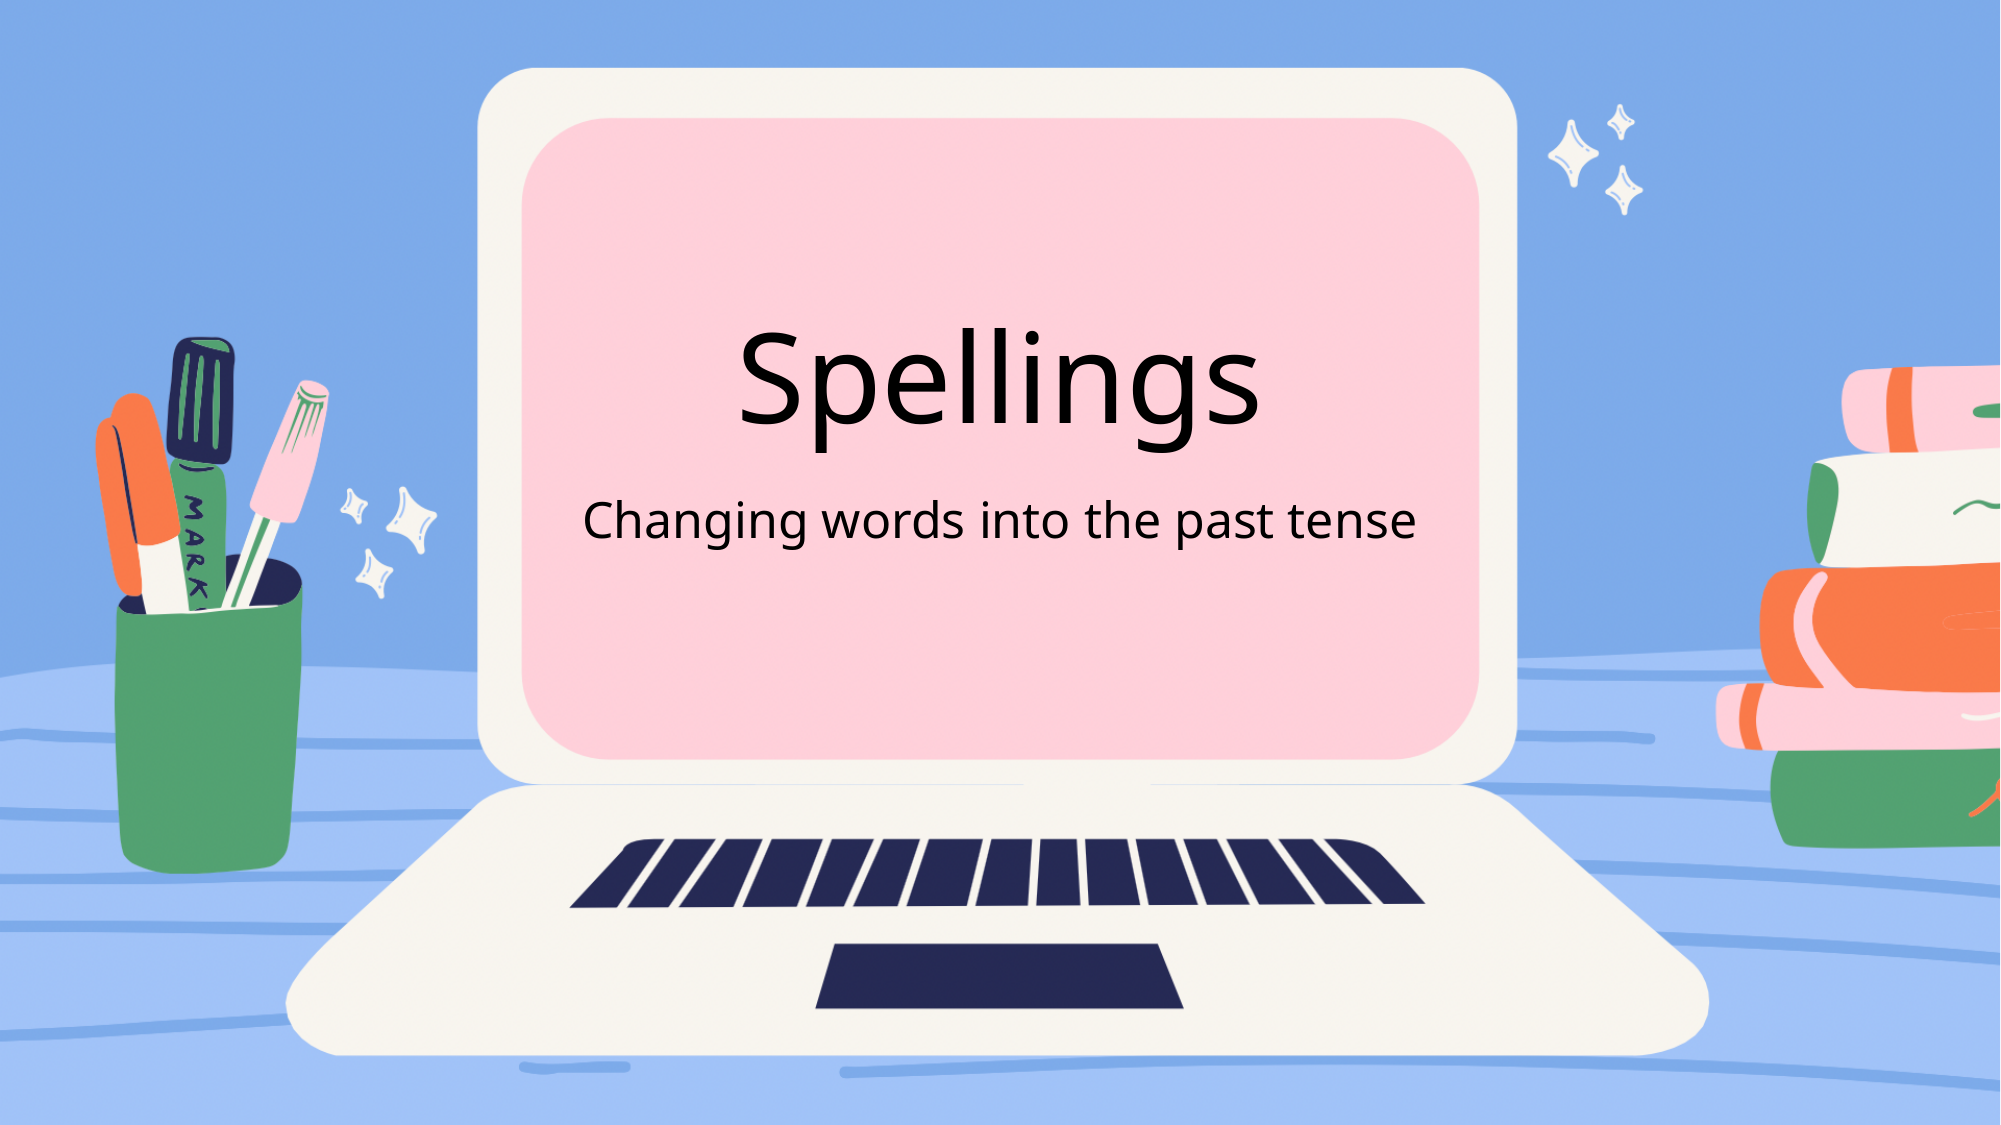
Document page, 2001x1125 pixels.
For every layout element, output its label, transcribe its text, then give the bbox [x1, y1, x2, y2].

title Spellings [249, 66, 1750, 459]
picture [0, 0, 2001, 1125]
subtitle Changing words into the past tense [249, 487, 1750, 759]
